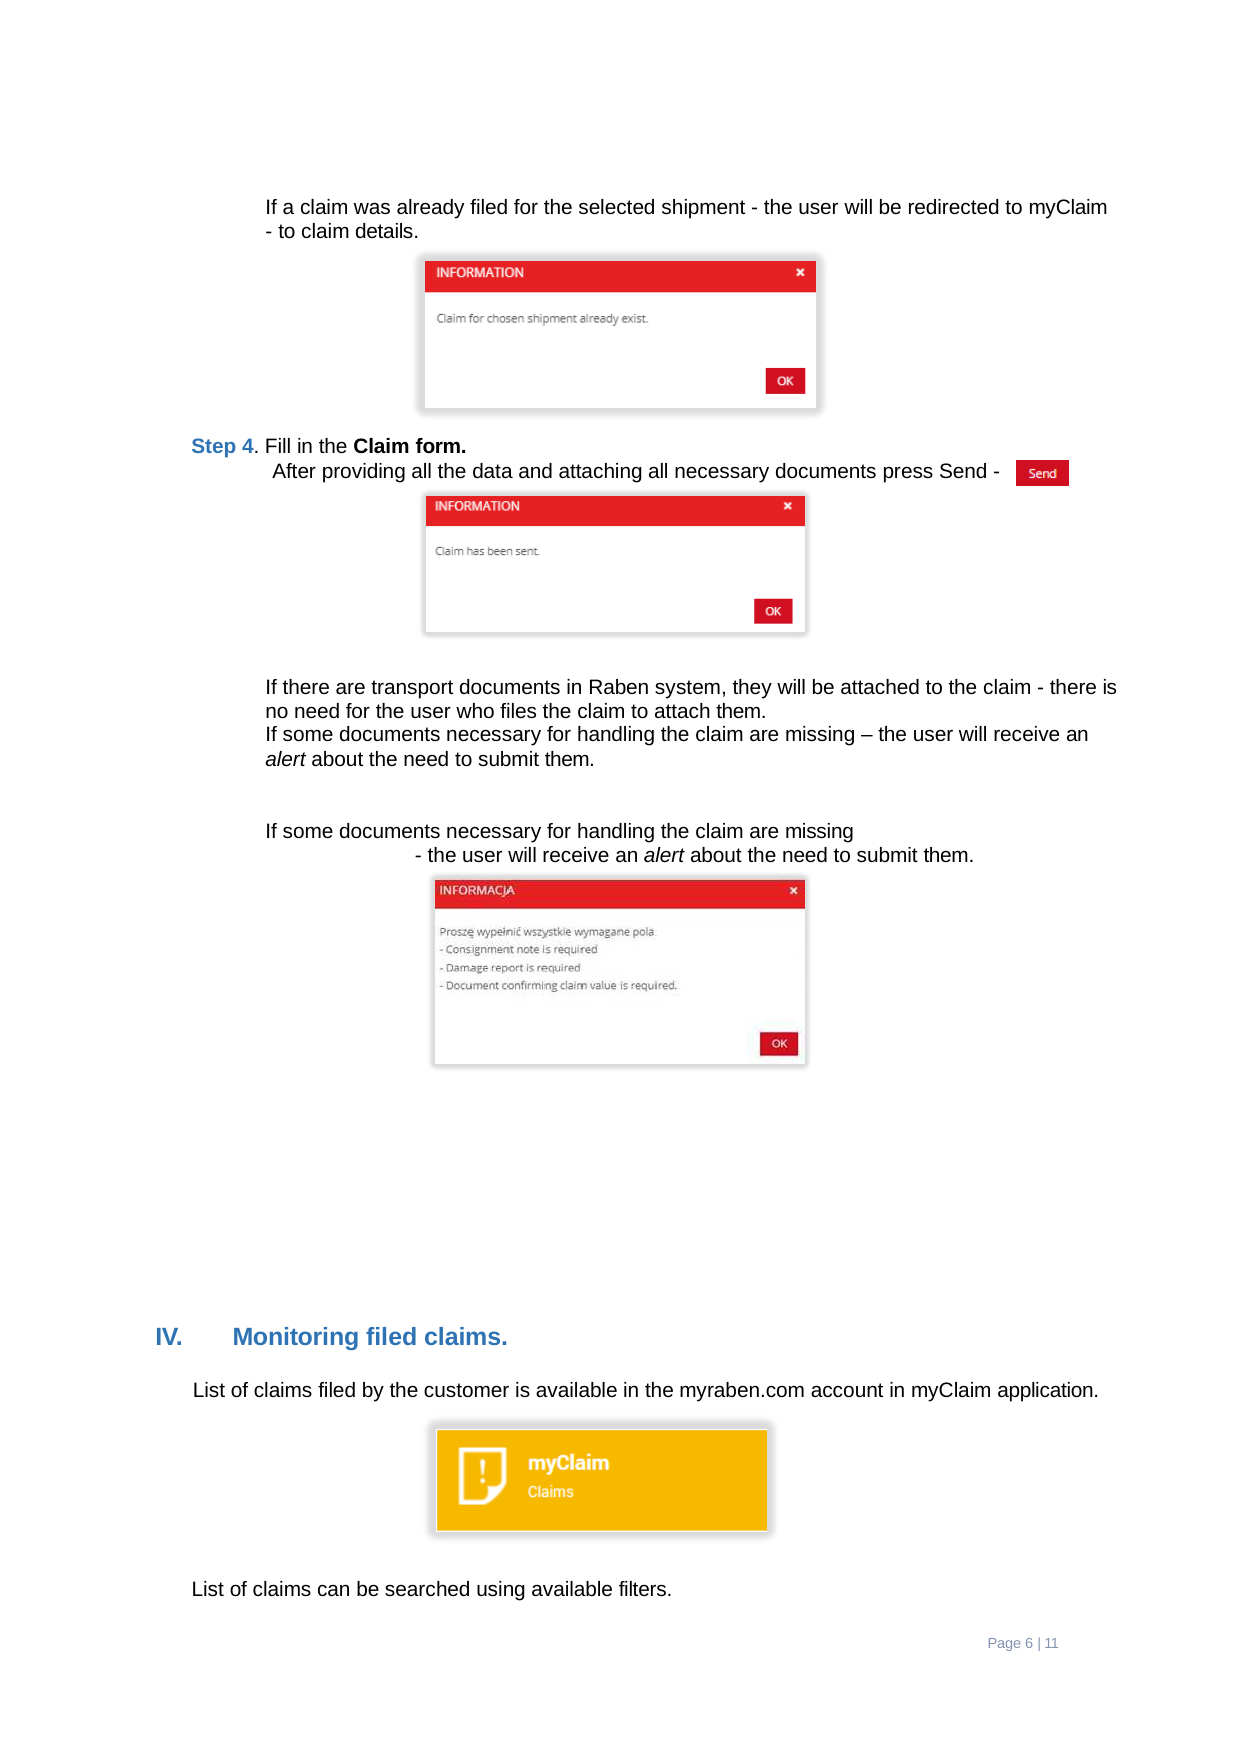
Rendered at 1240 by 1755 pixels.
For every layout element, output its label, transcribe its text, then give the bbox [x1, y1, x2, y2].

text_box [426, 870, 814, 1073]
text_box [421, 1413, 781, 1546]
slide_number Page 6 | 11 [985, 1625, 1112, 1755]
text_box If a claim was already filed for the selected shipment - the user will be redirected to myClaim - to claim details. [263, 192, 1117, 244]
picture [1016, 459, 1070, 486]
text_box IV. Monitoring filed claims. List of claims filed by the customer is available in the myraben.com account in myClaim application. [153, 1318, 1110, 1402]
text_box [410, 246, 830, 422]
text_box Step 4. Fill in the Claim form. After providing all the data and attaching all necessary documents press Send - [189, 431, 1007, 483]
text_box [418, 487, 814, 641]
text_box If there are transport documents in Raben system, they will be attached to the claim - there is no need for the user who files the claim to attach them. If some documents necessary for handling the claim are missing – the user will receive an alert about the need to submit them. If some documents necessary for handling the claim are missing - the user will receive an alert about the need to submit them. [263, 671, 1125, 867]
text_box List of claims can be searched using available filters. [189, 1573, 679, 1601]
